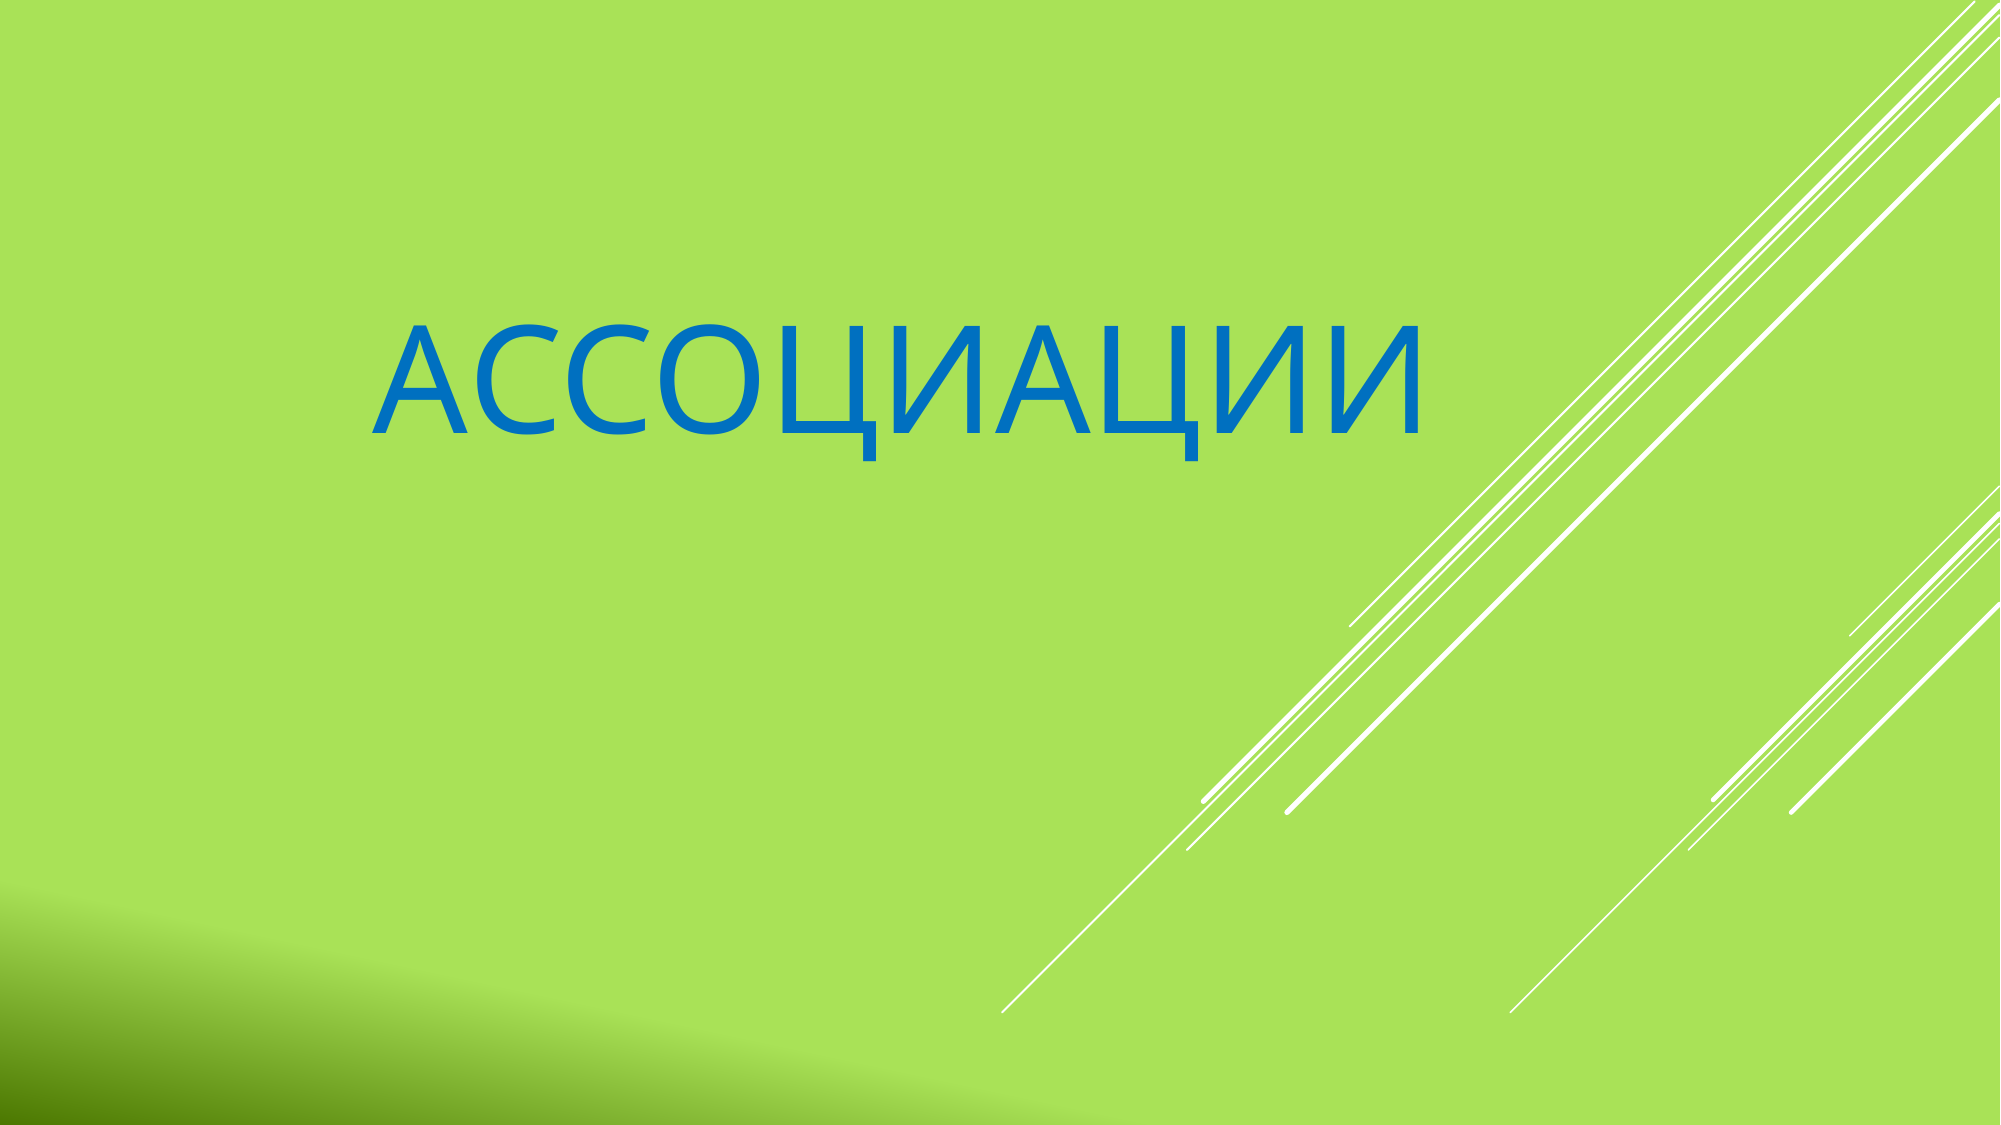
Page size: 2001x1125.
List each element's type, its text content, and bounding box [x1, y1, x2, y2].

title Ассоциации [357, 0, 1670, 471]
